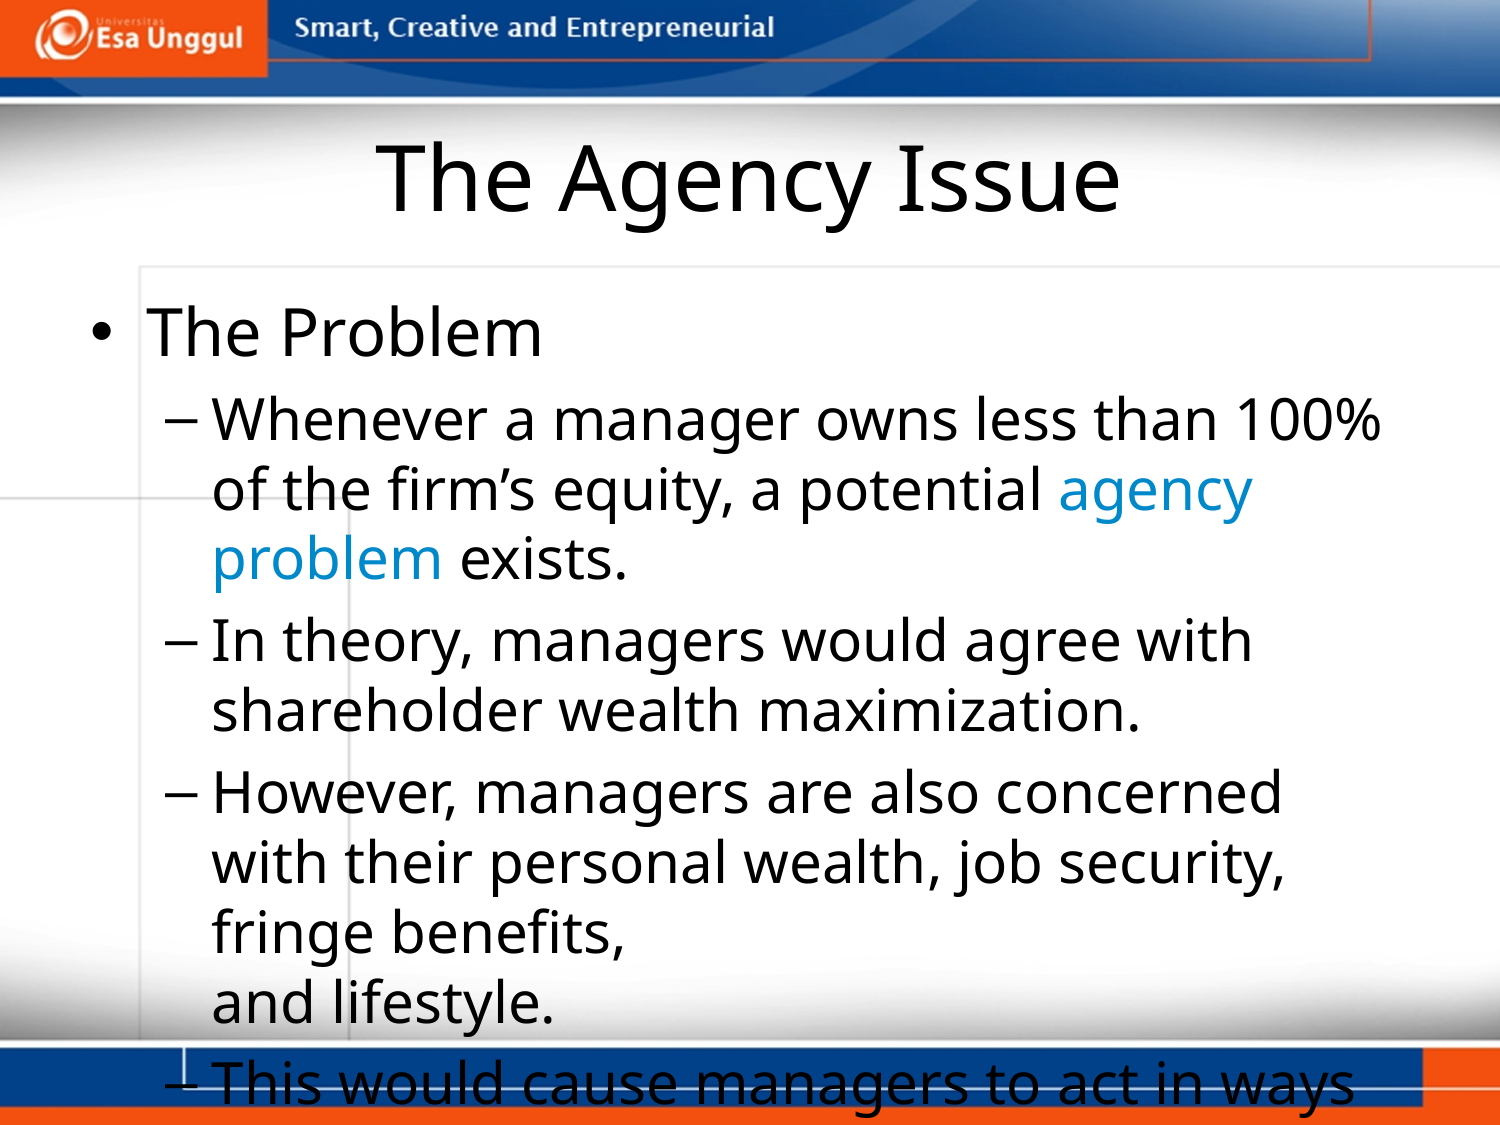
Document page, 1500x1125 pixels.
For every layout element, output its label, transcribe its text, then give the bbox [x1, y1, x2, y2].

list The Problem Whenever a manager owns less than 100% of the firm’s equity, a potential agency problem exists. In theory, managers would agree with shareholder wealth maximization. However, managers are also concerned with their personal wealth, job security, fringe benefits, and lifestyle. This would cause managers to act in ways that do not always benefit the firm shareholders. [75, 282, 1425, 1025]
picture [0, 0, 1500, 1125]
title The Agency Issue [75, 99, 1425, 250]
